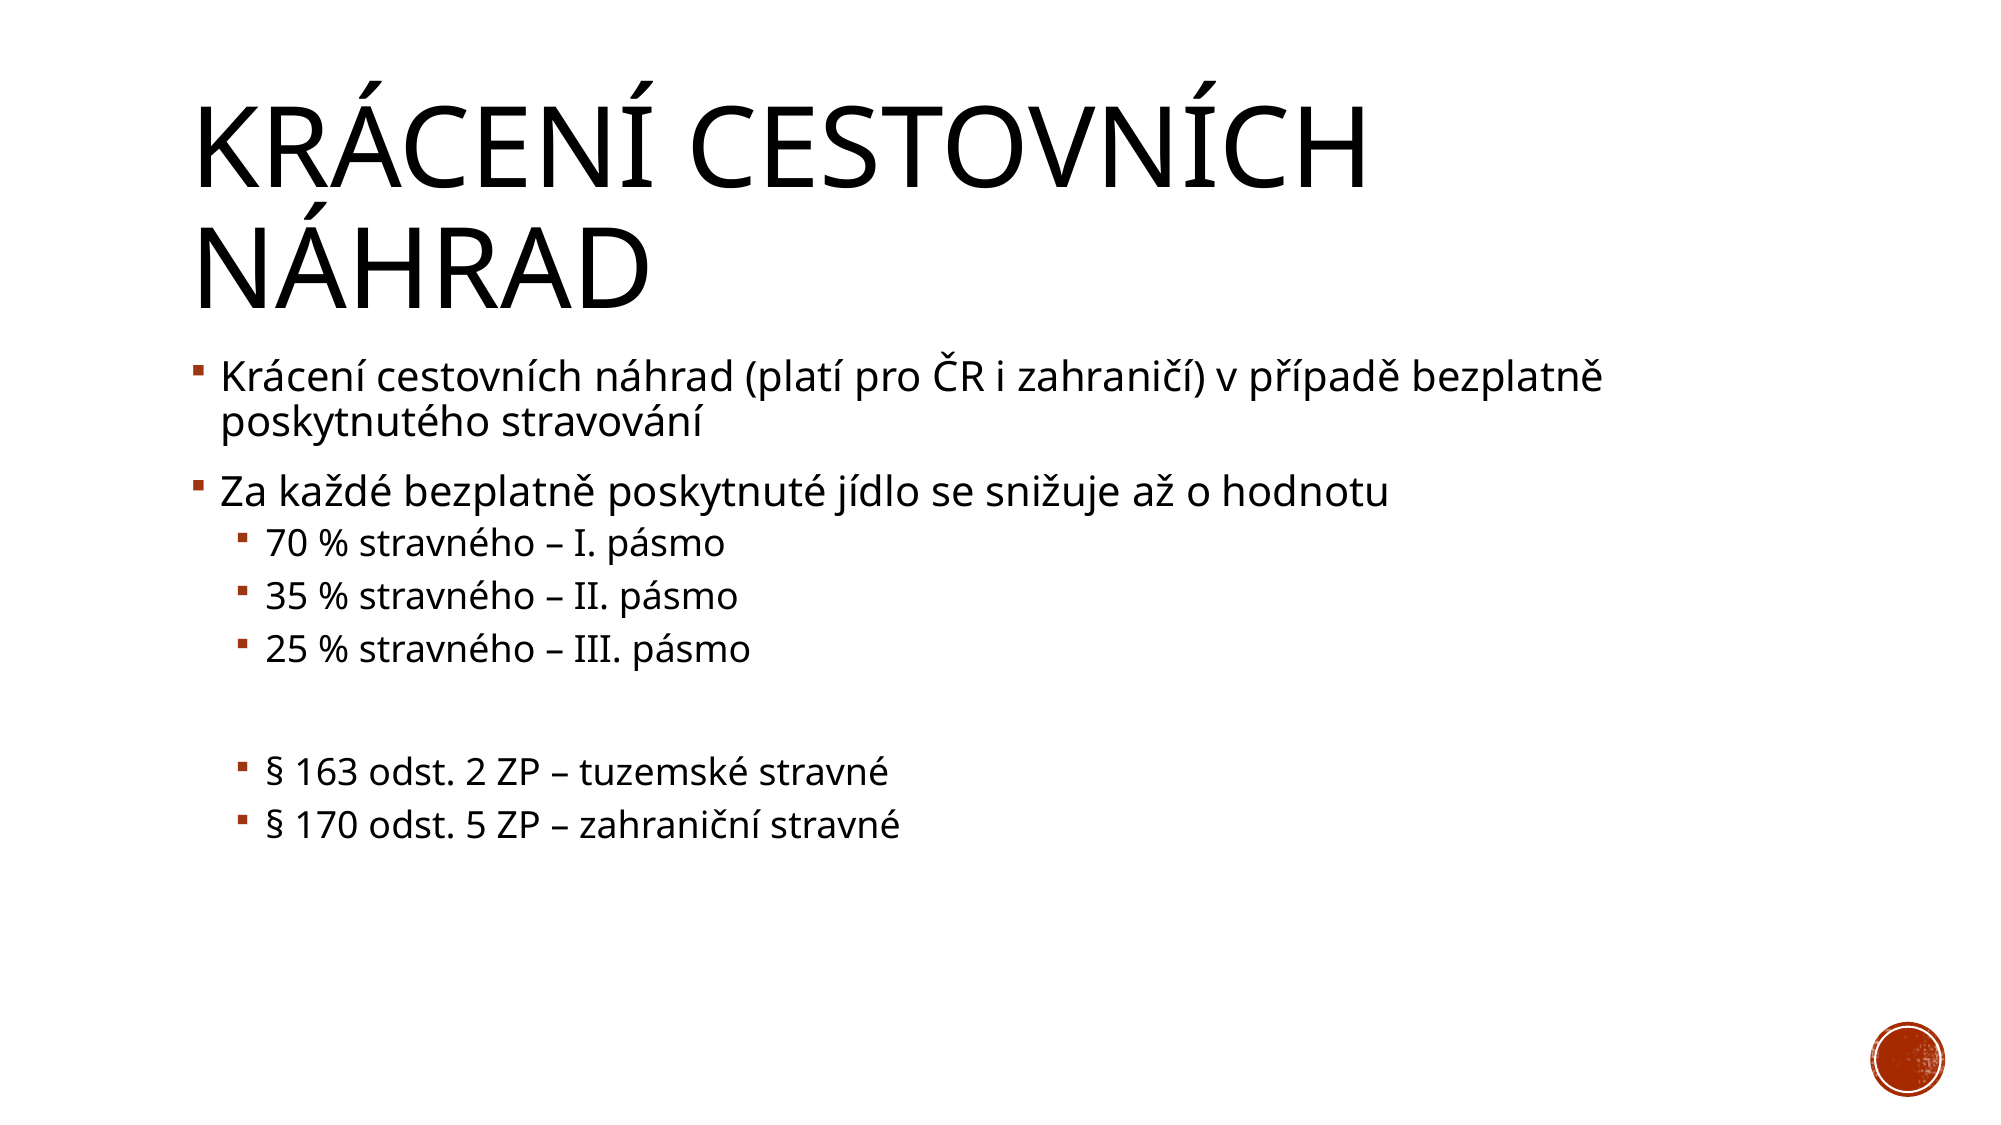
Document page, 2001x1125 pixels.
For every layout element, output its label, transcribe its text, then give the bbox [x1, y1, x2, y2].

list Krácení cestovních náhrad (platí pro ČR i zahraničí) v případě bezplatně poskytnutého stravování Za každé bezplatně poskytnuté jídlo se snižuje až o hodnotu 70 % stravného – I. pásmo 35 % stravného – II. pásmo 25 % stravného – III. pásmo § 163 odst. 2 ZP – tuzemské stravné § 170 odst. 5 ZP – zahraniční stravné [175, 348, 1826, 1013]
title Krácení Cestovních náhrad [175, 79, 1826, 344]
